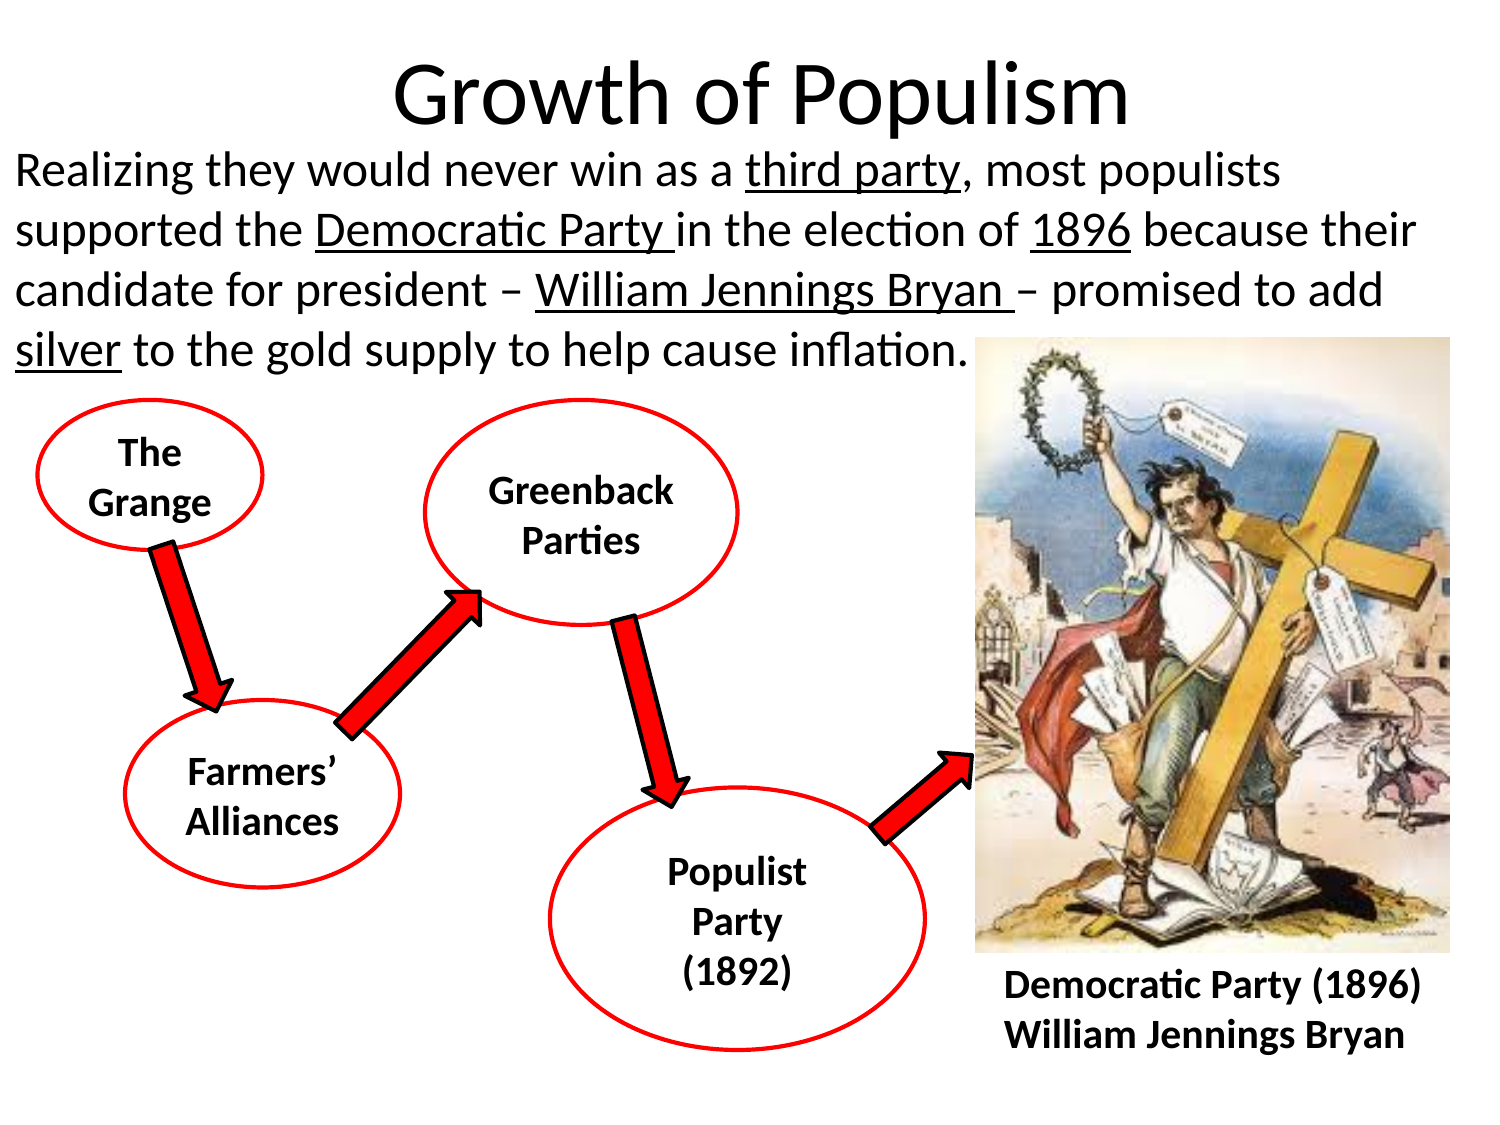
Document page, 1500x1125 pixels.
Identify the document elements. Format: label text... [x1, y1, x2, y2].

text_box [332, 589, 483, 742]
text_box [609, 613, 691, 809]
text_box [867, 750, 969, 847]
text_box Greenback Parties [422, 397, 740, 628]
text_box The Grange [35, 397, 265, 552]
text_box [147, 539, 234, 714]
text_box Democratic Party (1896) William Jennings Bryan [989, 961, 1438, 1065]
text_box Realizing they would never win as a third party, most populists supported the Democratic Party in the election of 1896 because their candidate for president – William Jennings Bryan – promised to add silver to the gold supply to help cause inflation. [0, 129, 1500, 385]
text_box Growth of Populism [62, 24, 1463, 125]
text_box Populist Party (1892) [547, 785, 928, 1053]
text_box Farmers’ Alliances [122, 697, 403, 890]
picture [974, 337, 1451, 953]
